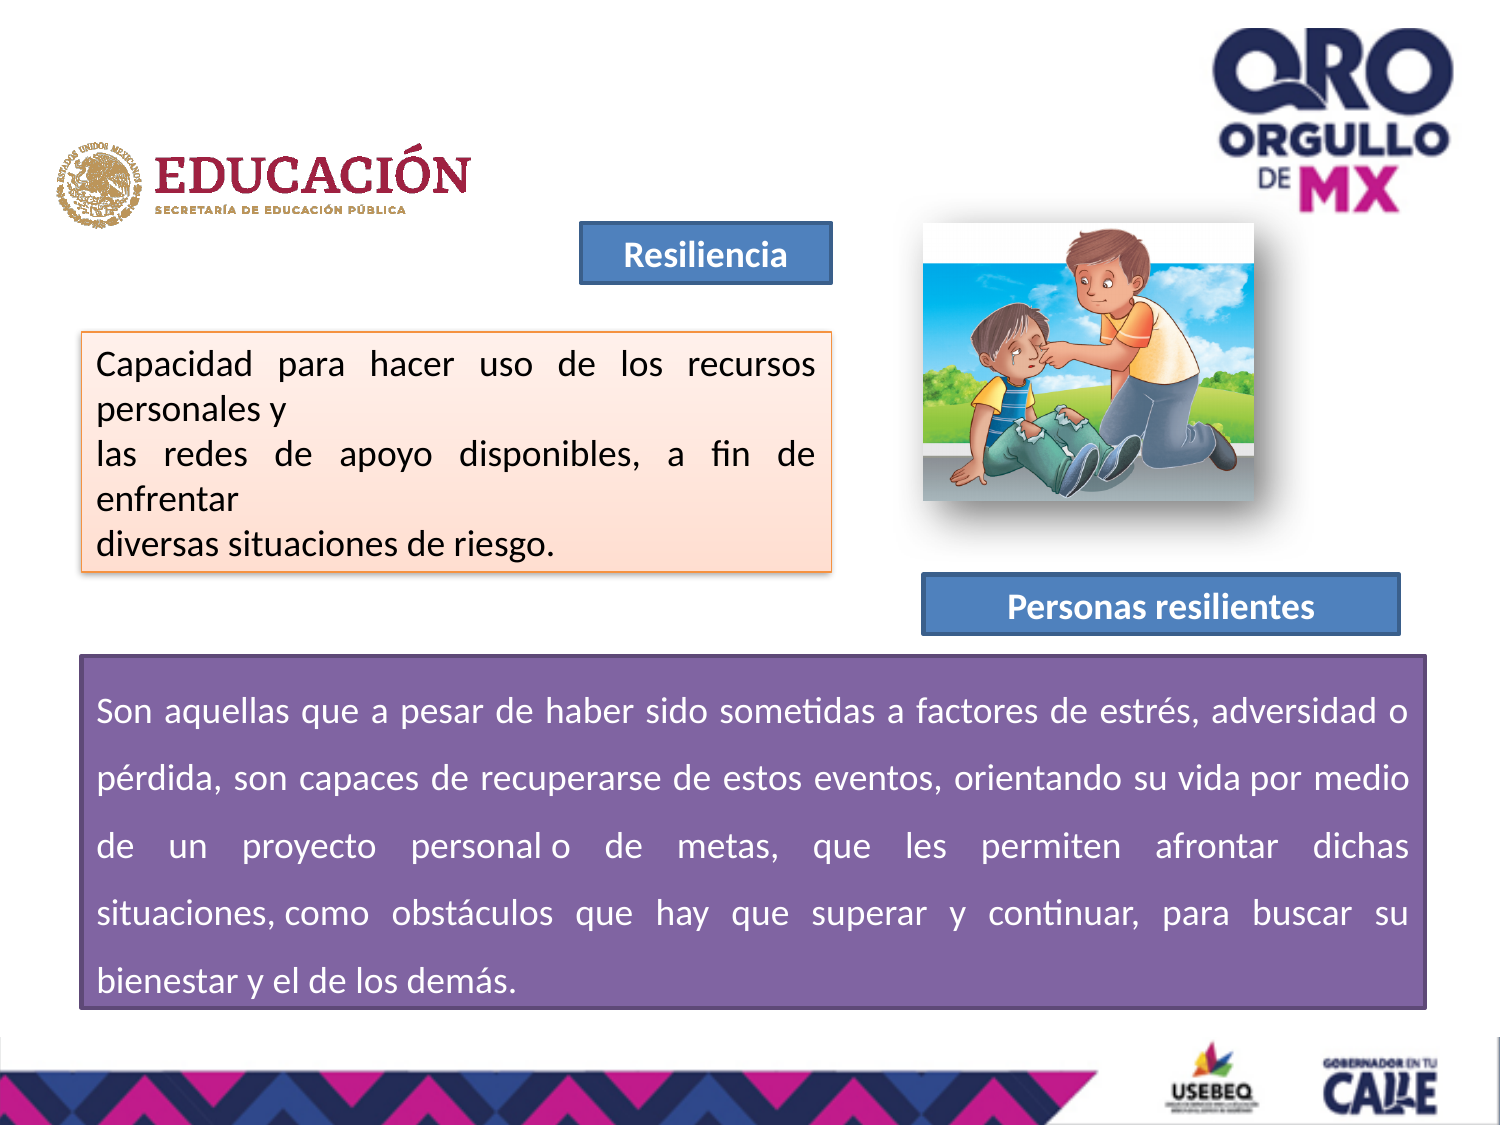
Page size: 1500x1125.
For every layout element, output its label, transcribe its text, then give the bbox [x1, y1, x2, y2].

picture [923, 28, 1466, 501]
text_box Capacidad para hacer uso de los recursos personales y las redes de apoyo disponibles, a fin de enfrentar diversas situaciones de riesgo. [81, 331, 832, 573]
picture [0, 0, 608, 372]
text_box Resiliencia [613, 221, 833, 285]
text_box Personas resilientes [921, 572, 1401, 636]
picture [0, 1036, 1500, 1125]
text_box Son aquellas que a pesar de haber sido sometidas a factores de estrés, adversidad o pérdida, son capaces de recuperarse de estos eventos, orientando su vida por medio de un proyecto personal o de metas, que les permiten afrontar dichas situaciones, como obstáculos que hay que superar y continuar, para buscar su bienestar y el de los demás. [79, 654, 1427, 1010]
